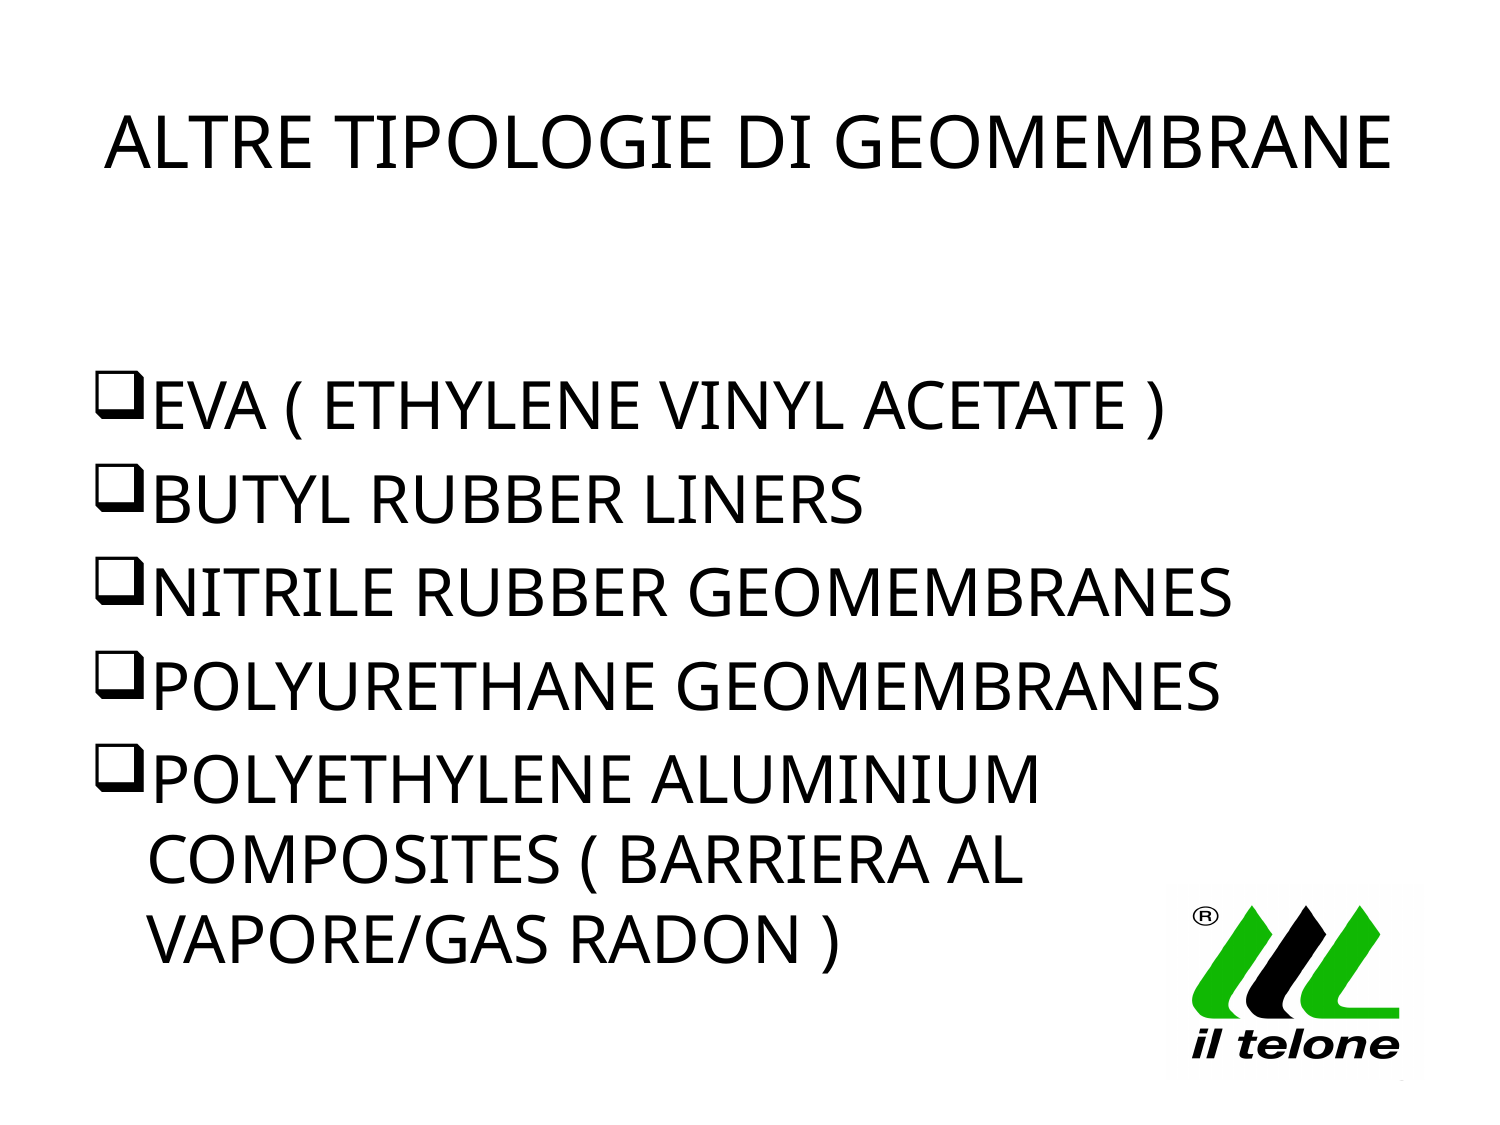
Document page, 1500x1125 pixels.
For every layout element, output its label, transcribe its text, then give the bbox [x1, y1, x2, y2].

list EVA ( ETHYLENE VINYL ACETATE ) BUTYL RUBBER LINERS NITRILE RUBBER GEOMEMBRANES POLYURETHANE GEOMEMBRANES POLYETHYLENE ALUMINIUM COMPOSITES ( BARRIERA AL VAPORE/GAS RADON ) [75, 262, 1425, 1005]
title ALTRE TIPOLOGIE DI GEOMEMBRANE [75, 45, 1425, 233]
slide_number 14 [1074, 1042, 1425, 1103]
picture [1166, 884, 1426, 1081]
